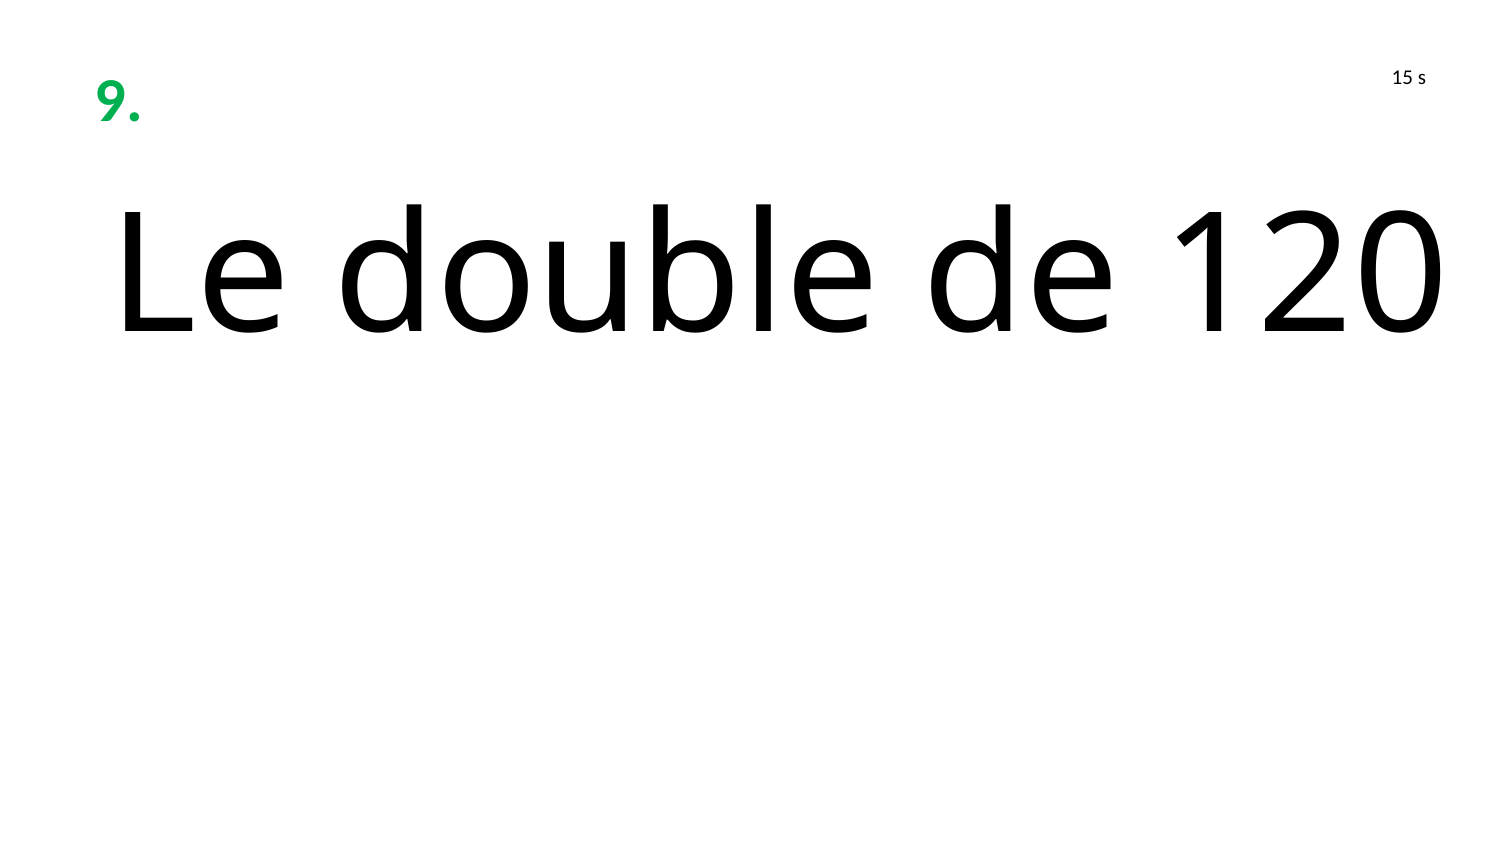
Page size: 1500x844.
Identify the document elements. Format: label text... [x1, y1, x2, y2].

text_box 15 s [1376, 56, 1465, 97]
text_box 9. [79, 51, 158, 142]
text_box Le double de 120 [94, 156, 1465, 372]
